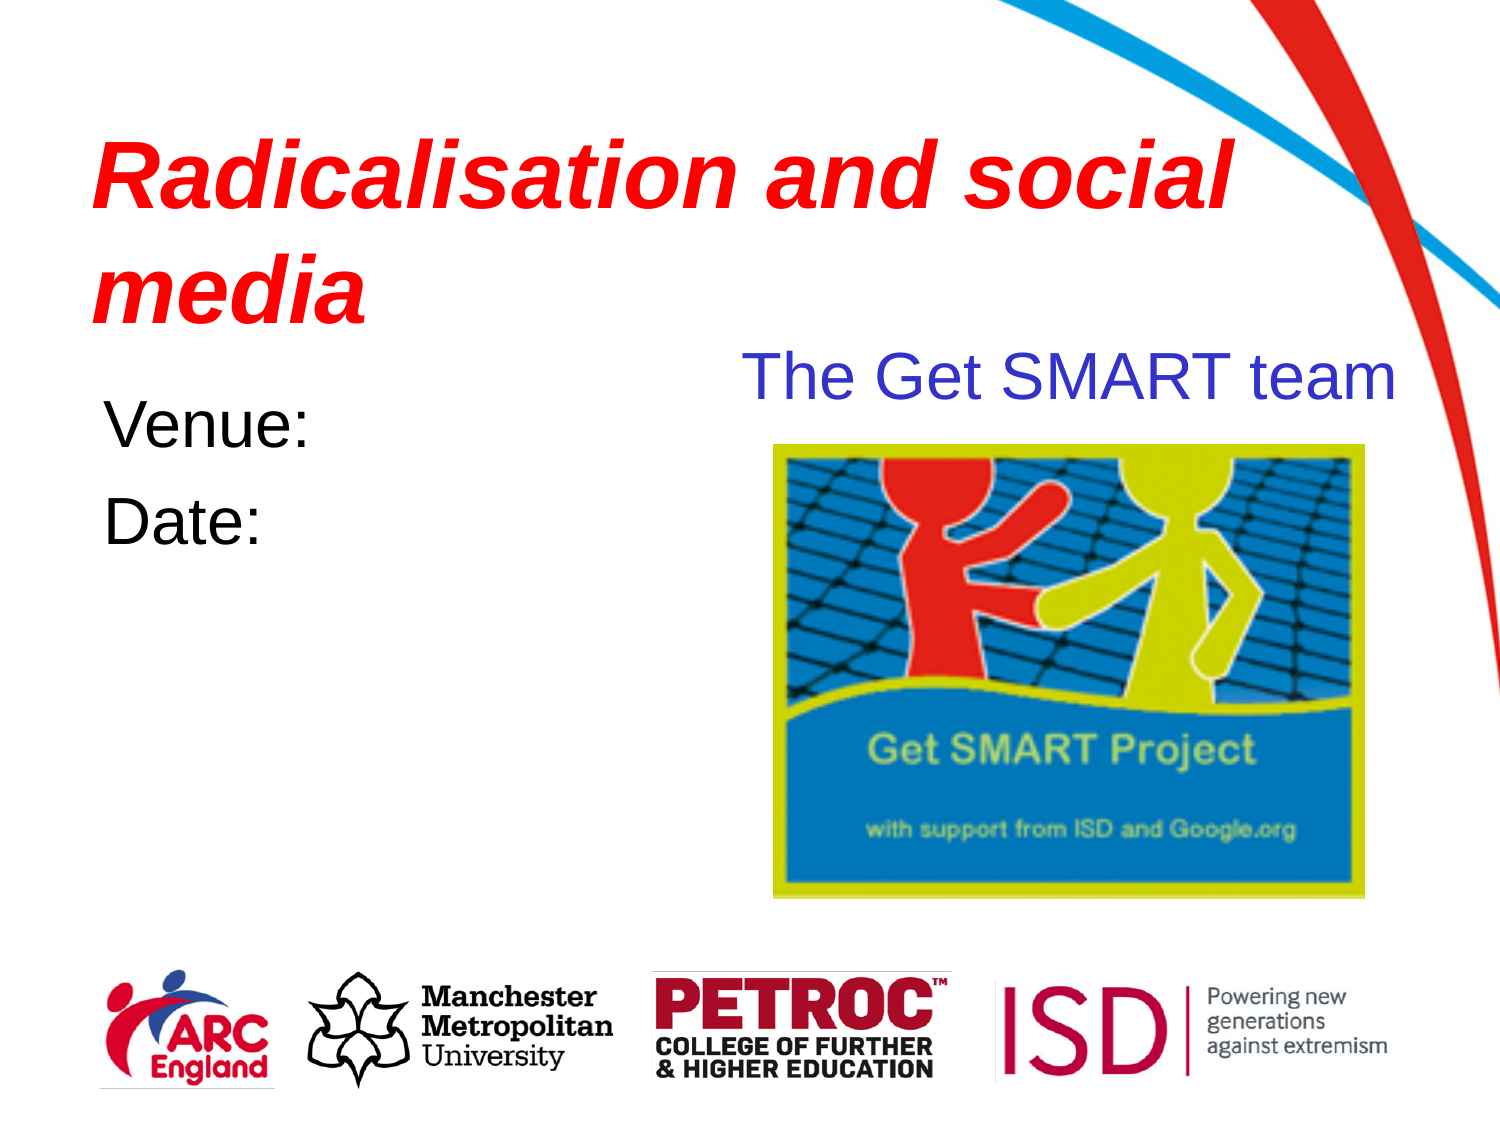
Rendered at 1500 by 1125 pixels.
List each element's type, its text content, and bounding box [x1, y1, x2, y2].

picture [0, 0, 1500, 1125]
list Venue: Date: [88, 373, 432, 610]
text_box [765, 631, 1388, 911]
title Radicalisation and social media [76, 104, 1351, 350]
text_box The Get SMART team [726, 324, 1447, 457]
